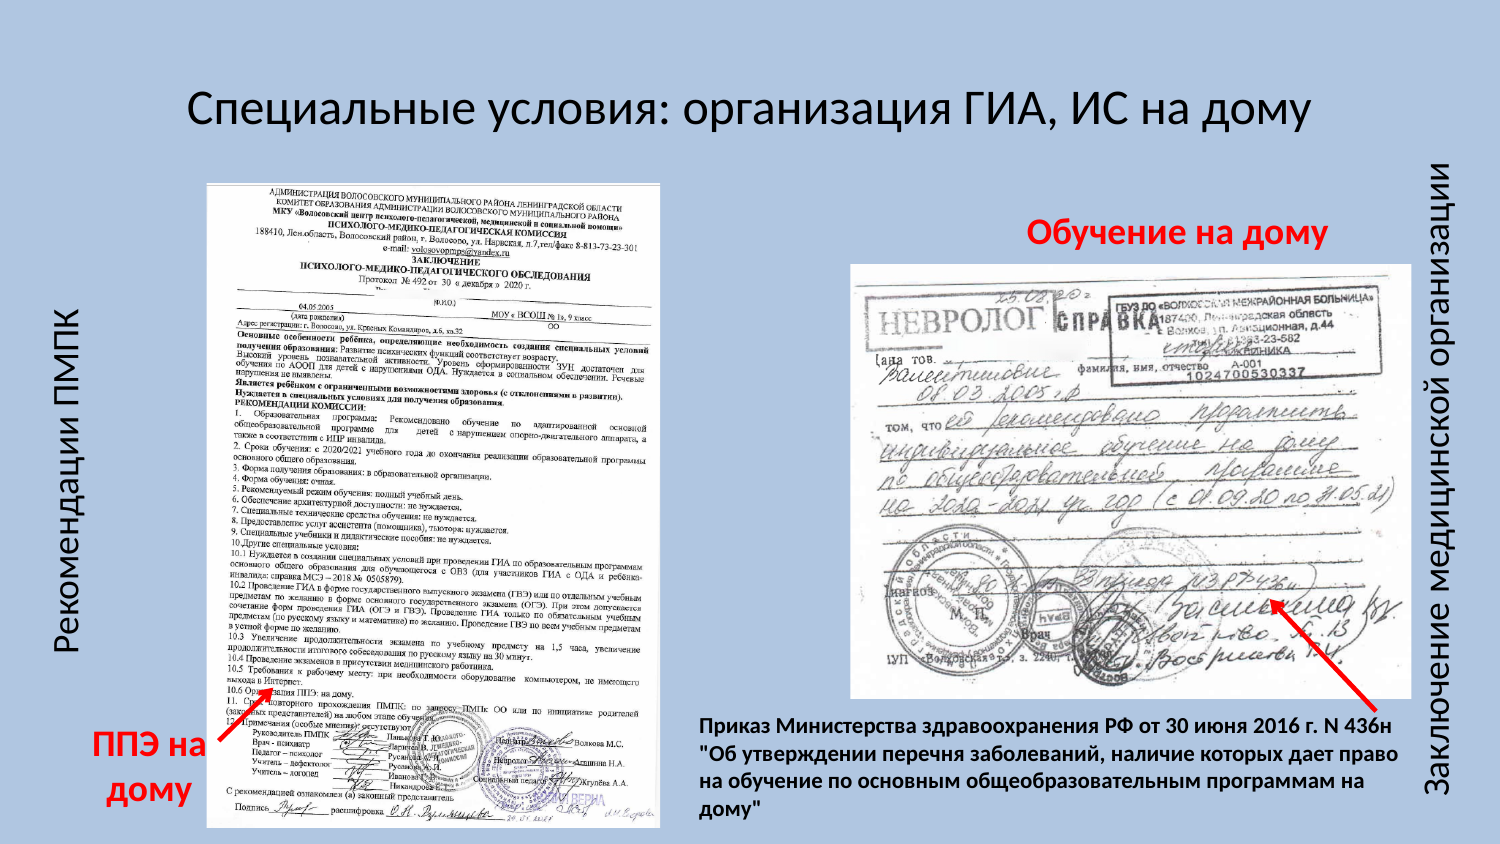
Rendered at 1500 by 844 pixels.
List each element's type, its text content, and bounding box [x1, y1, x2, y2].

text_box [218, 687, 274, 741]
picture [206, 183, 661, 828]
picture [850, 263, 1412, 699]
text_box ППЭ на дому [74, 711, 201, 816]
text_box Приказ Министерства здравоохранения РФ от 30 июня 2016 г. N 436н "Об утверждении перечня заболеваний, наличие которых дает право на обучение по основным общеобразовательным программам на дому" [684, 703, 1424, 829]
title Специальные условия: организация ГИА, ИС на дому [75, 33, 1425, 175]
text_box Заключение медицинской организации [1403, 44, 1464, 812]
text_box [1269, 598, 1377, 712]
text_box Обучение на дому [1012, 199, 1411, 260]
text_box Рекомендации ПМПК [33, 294, 94, 669]
